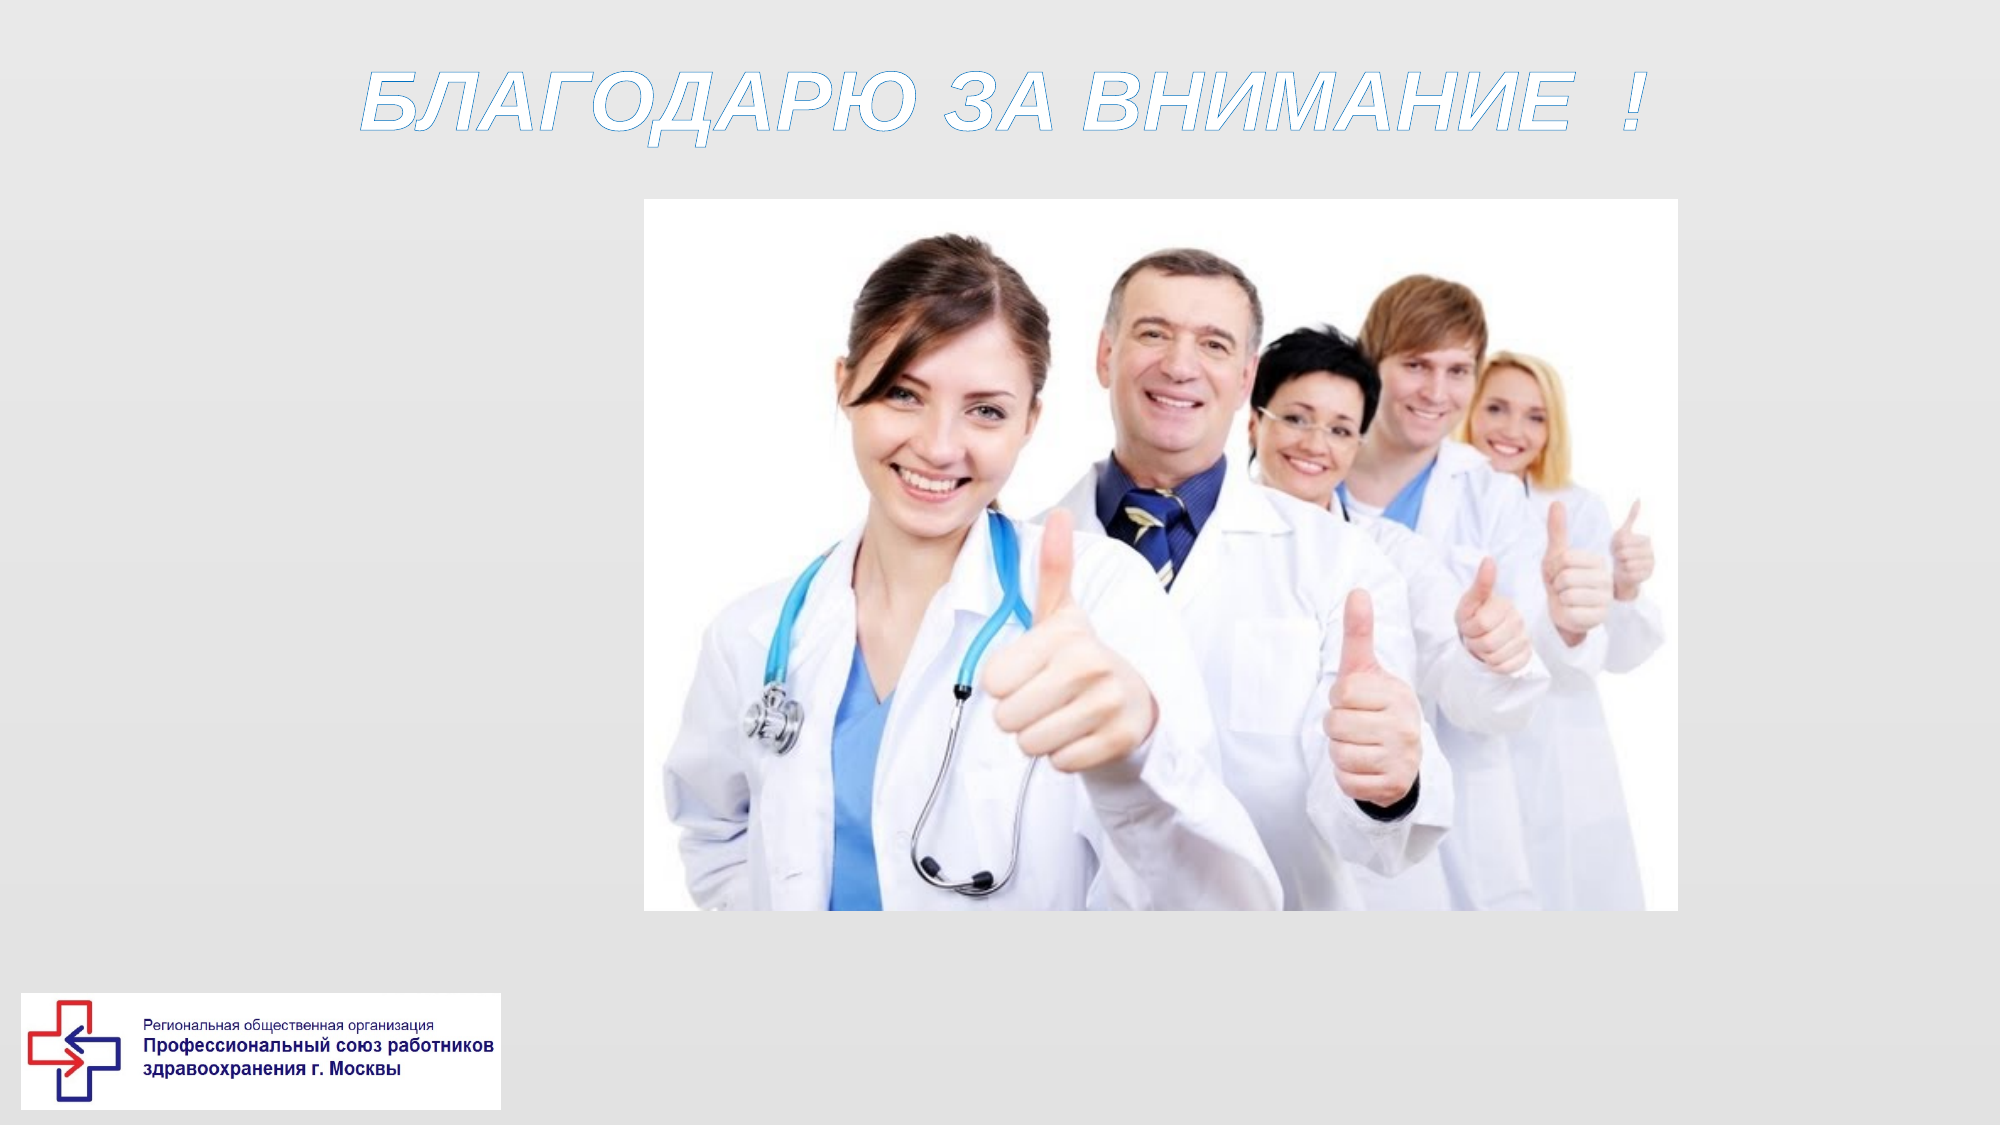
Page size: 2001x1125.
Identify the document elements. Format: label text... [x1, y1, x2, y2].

title БЛАГОДАРЮ ЗА ВНИМАНИЕ ! [249, 14, 1678, 179]
picture [21, 993, 501, 1110]
picture [644, 199, 1678, 911]
